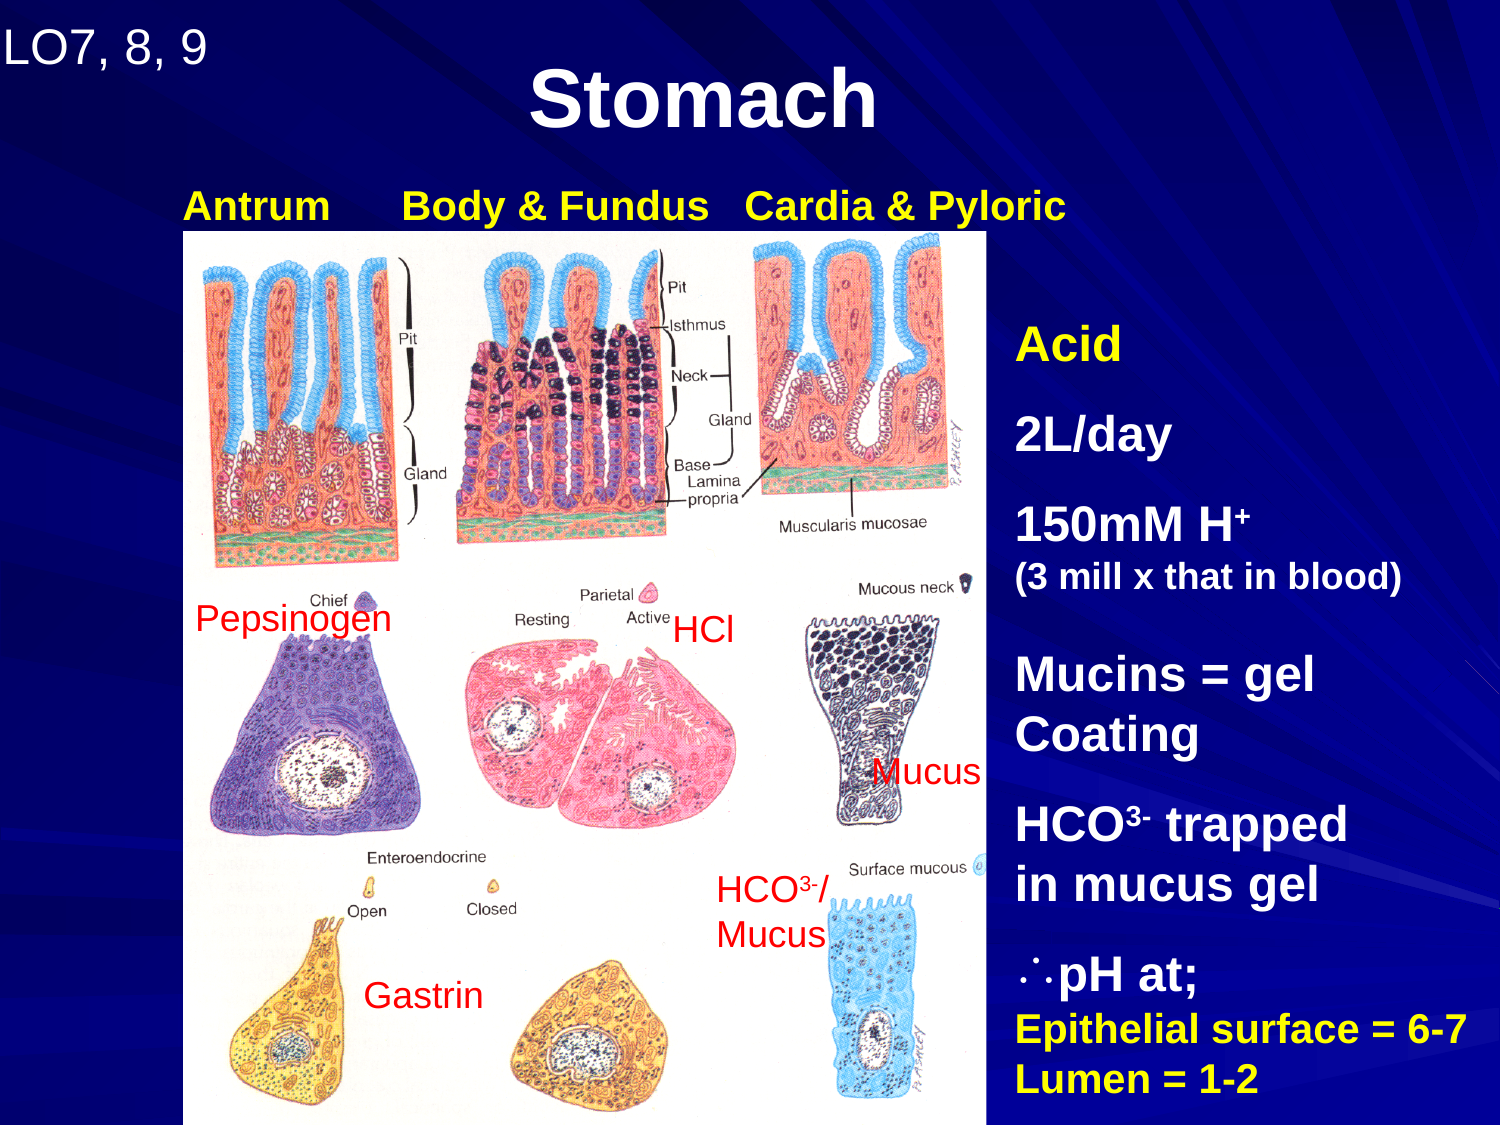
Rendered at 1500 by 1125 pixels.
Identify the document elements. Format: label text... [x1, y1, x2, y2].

text_box Acid 2L/day 150mM H+ (3 mill x that in blood) Mucins = gel Coating HCO3- trapped in mucus gel pH at; Epithelial surface = 6-7 Lumen = 1-2 [999, 304, 1483, 1109]
text_box Stomach [513, 0, 1046, 171]
picture [182, 231, 987, 1125]
text_box Antrum Body & Fundus Cardia & Pyloric [167, 171, 1082, 237]
text_box LO7, 8, 9 [0, 6, 224, 142]
text_box Mucus [990, 739, 997, 800]
